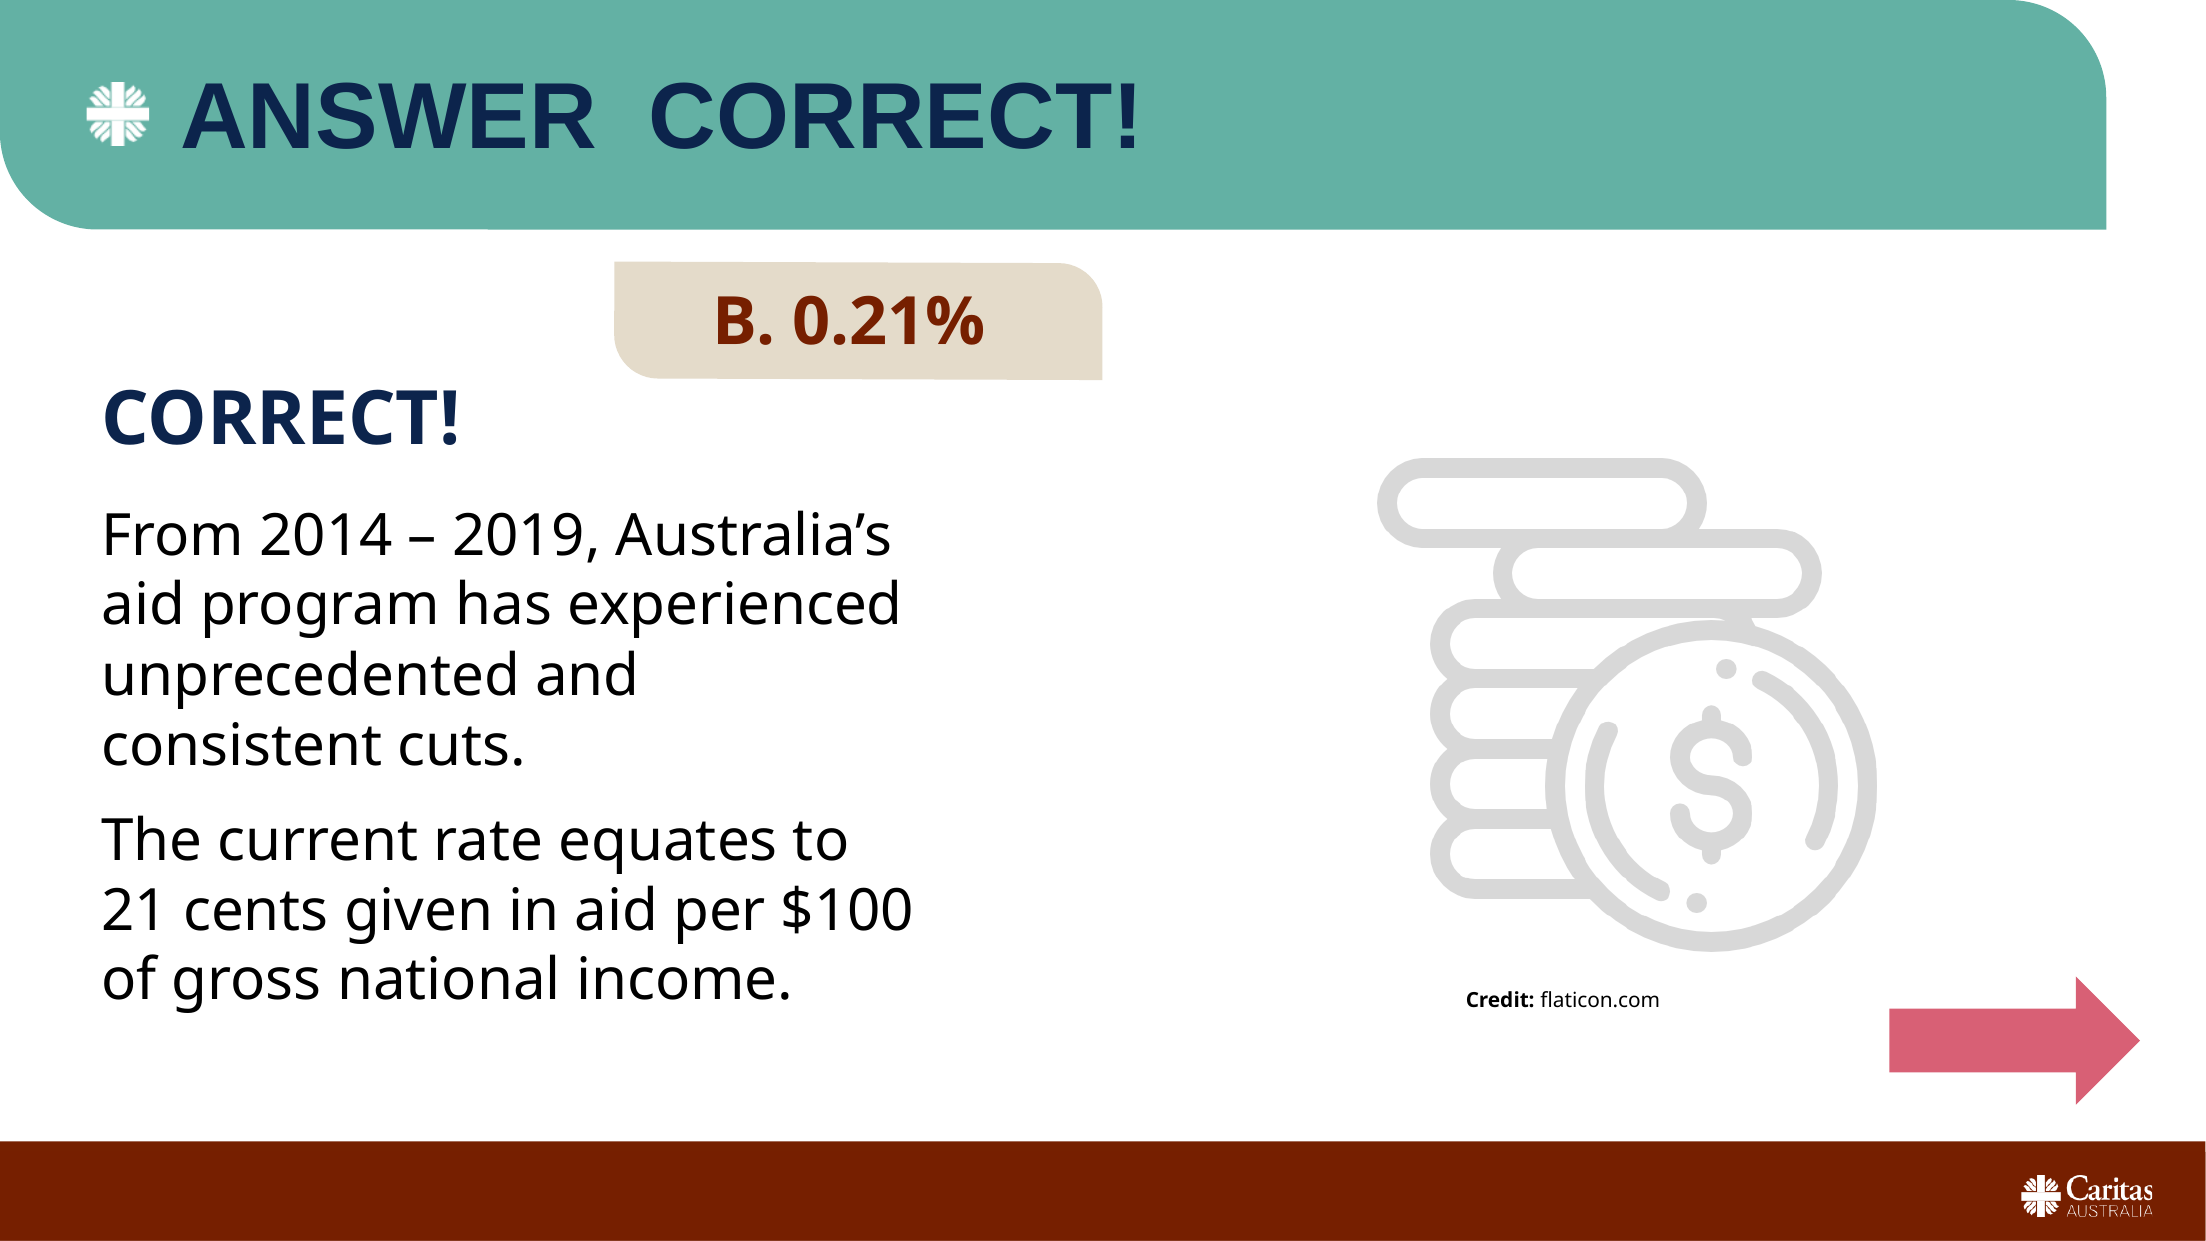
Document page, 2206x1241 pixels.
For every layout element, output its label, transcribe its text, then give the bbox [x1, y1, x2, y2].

text_box CORRECT! From 2014 – 2019, Australia’s aid program has experienced unprecedented and consistent cuts. The current rate equates to 21 cents given in aid per $100 of gross national income. [86, 361, 941, 1089]
text_box [1314, 1034, 2103, 1158]
text_box Answer correct! [165, 60, 2015, 204]
text_box [86, 82, 150, 146]
text_box Credit: flaticon.com [1451, 978, 1803, 1019]
text_box B. 0.21% [613, 269, 1085, 367]
text_box [613, 260, 1104, 382]
picture [1377, 455, 1877, 955]
text_box [1889, 976, 2141, 1105]
picture [2021, 1175, 2153, 1217]
